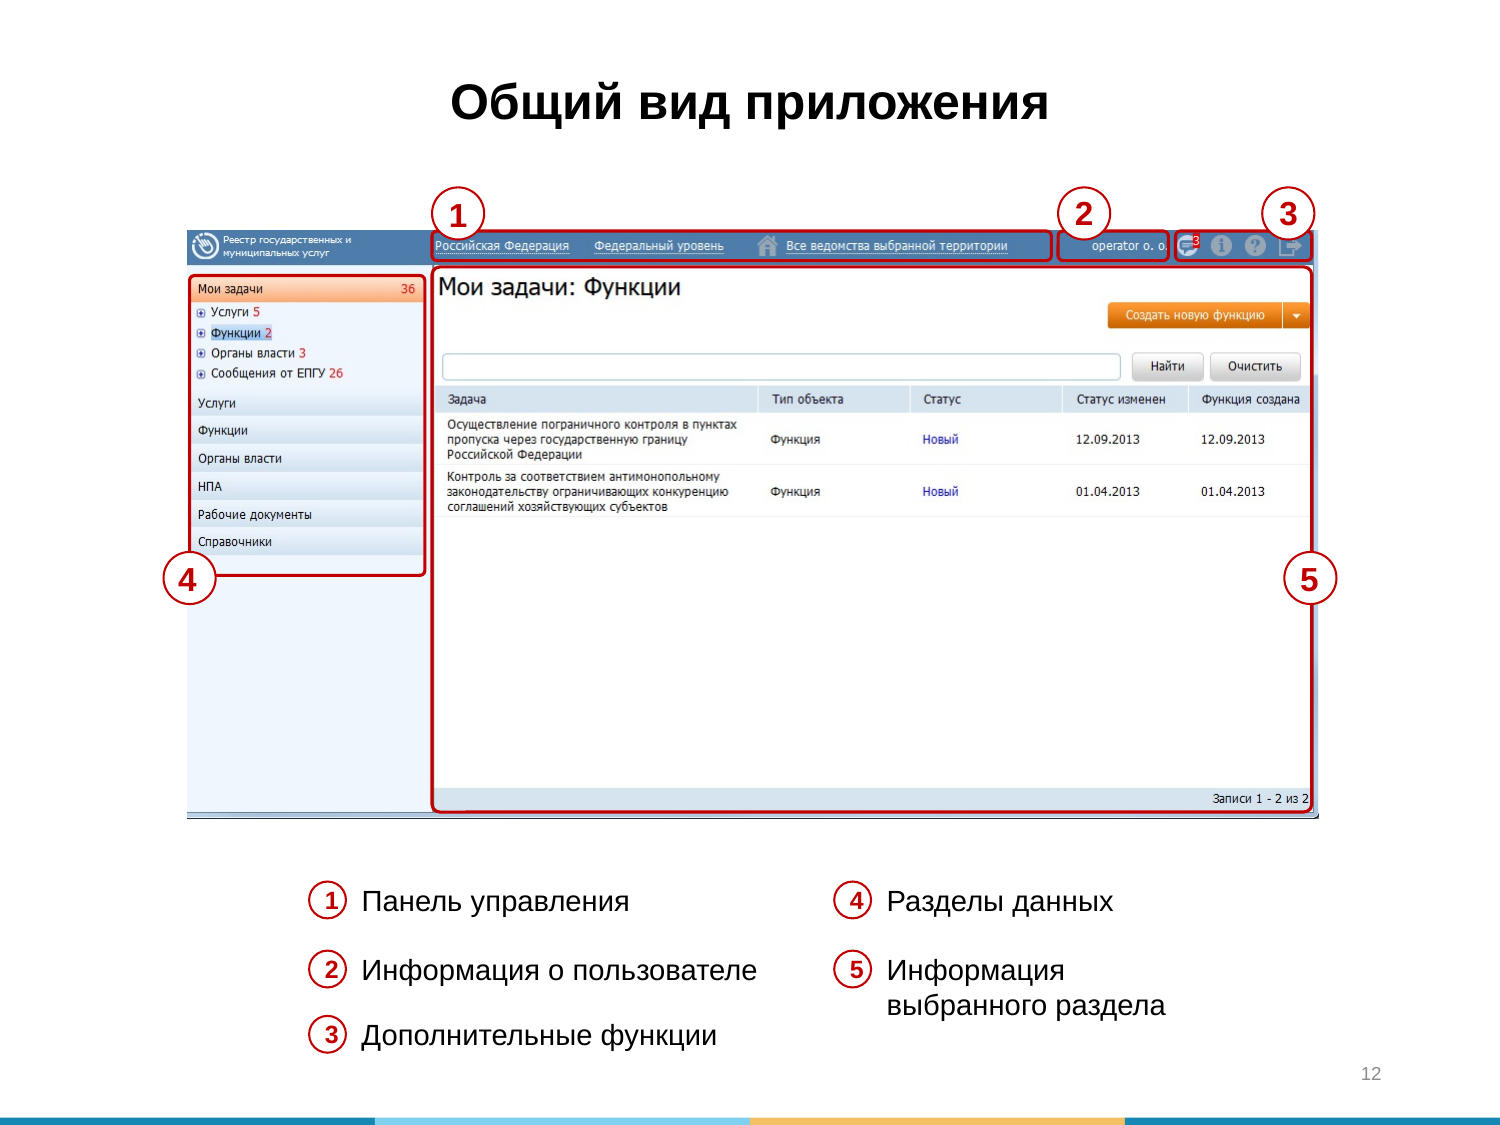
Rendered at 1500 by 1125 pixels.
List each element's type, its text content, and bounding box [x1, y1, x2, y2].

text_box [0, 1117, 1500, 1125]
text_box Общий вид приложения [97, 68, 1403, 139]
slide_number 12 [1059, 1042, 1397, 1103]
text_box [163, 184, 1337, 819]
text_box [309, 874, 1191, 1060]
